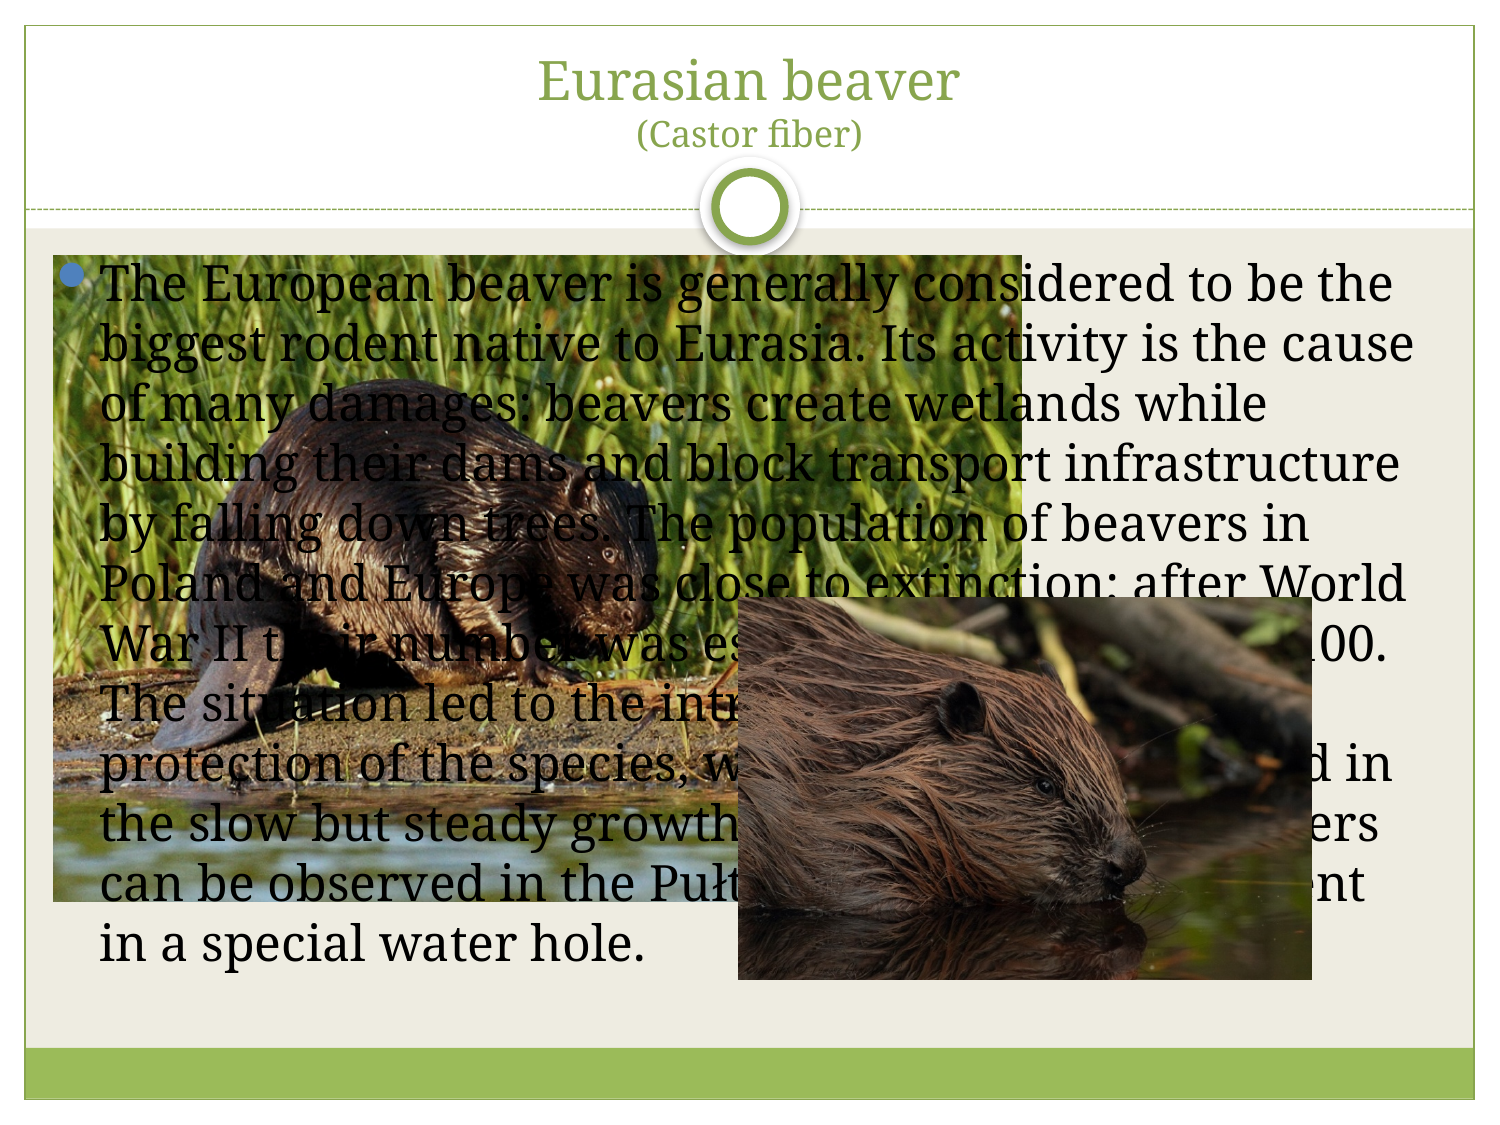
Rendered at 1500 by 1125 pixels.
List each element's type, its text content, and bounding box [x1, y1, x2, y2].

picture [52, 255, 1312, 981]
title Eurasian beaver (Castor fiber) [49, 37, 1450, 162]
list The European beaver is generally considered to be the biggest rodent native to Eurasia. Its activity is the cause of many damages: beavers create wetlands while building their dams and block transport infrastructure by falling down trees. The population of beavers in Poland and Europe was close to extinction; after World War II their number was estimated at a little over 100. The situation led to the introduction of the legal protection of the species, which in turn has resulted in the slow but steady growth of the population. Beavers can be observed in the Pułtusk Forestry Management in a special water hole. [41, 243, 1437, 994]
